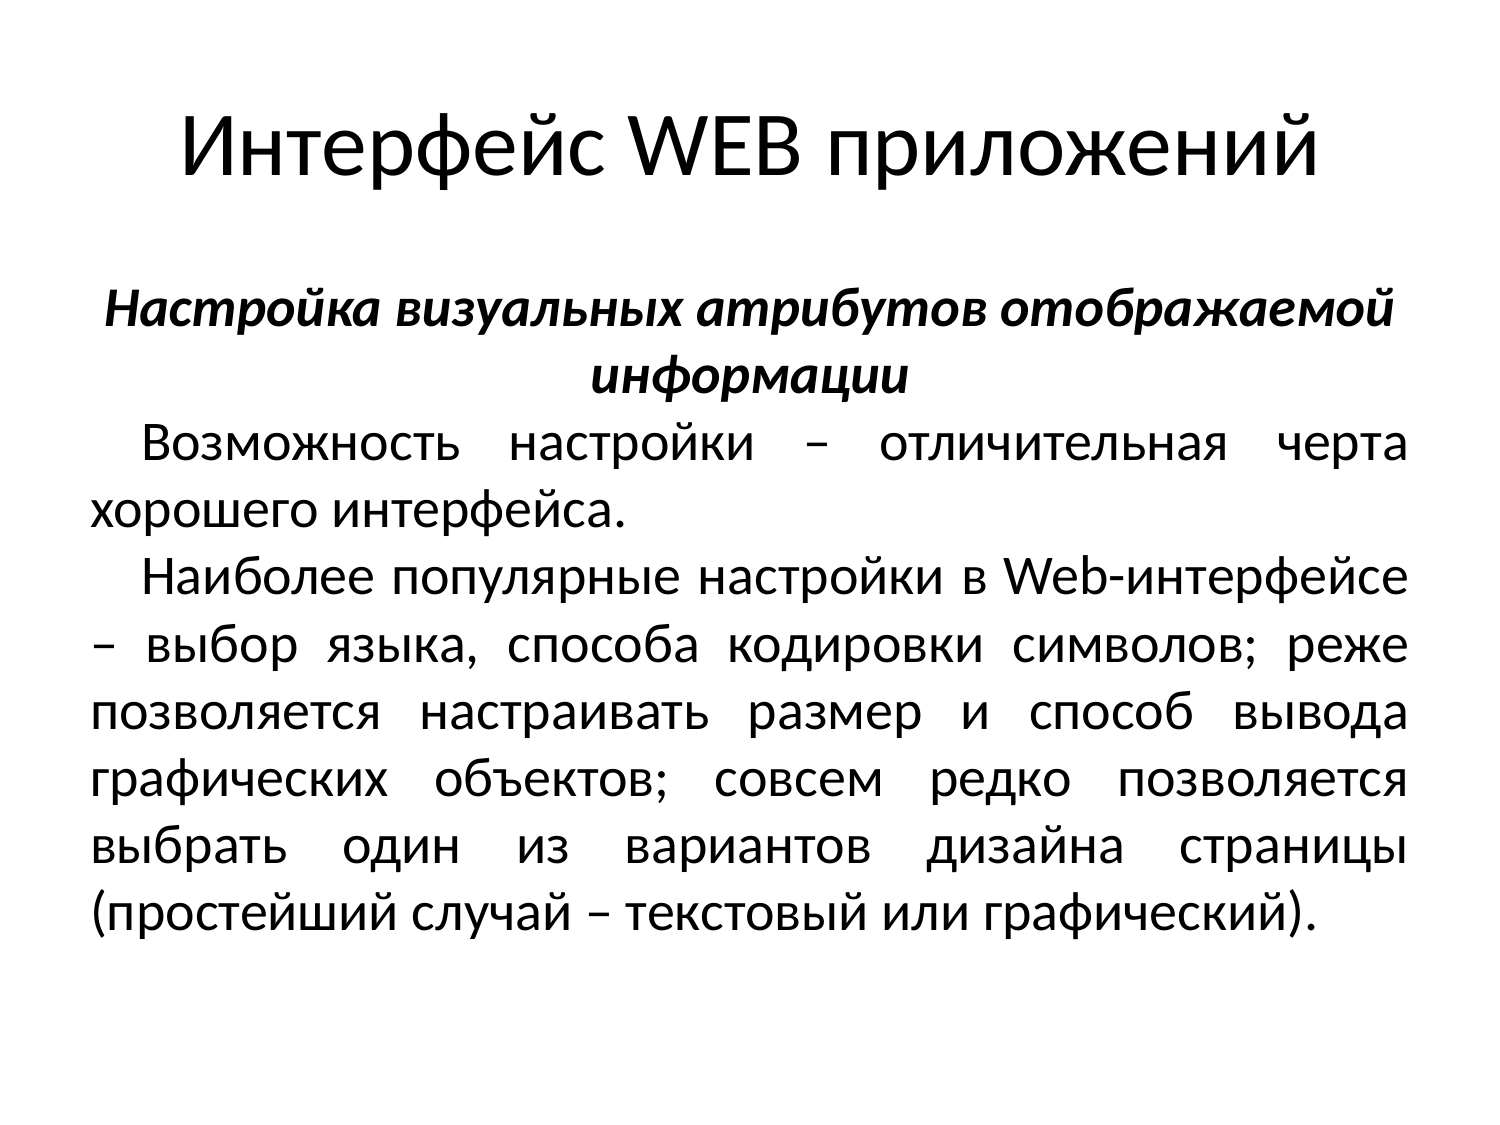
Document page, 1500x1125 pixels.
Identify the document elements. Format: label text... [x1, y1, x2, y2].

title Интерфейс WEB приложений [75, 45, 1425, 233]
list Настройка визуальных атрибутов отображаемой информации Возможность настройки – отличительная черта хорошего интерфейса. Наиболее популярные настройки в Web-интерфейсе – выбор языка, способа кодировки символов; реже позволяется настраивать размер и способ вывода графических объектов; совсем редко позволяется выбрать один из вариантов дизайна страницы (простейший случай – текстовый или графический). [75, 262, 1425, 1005]
